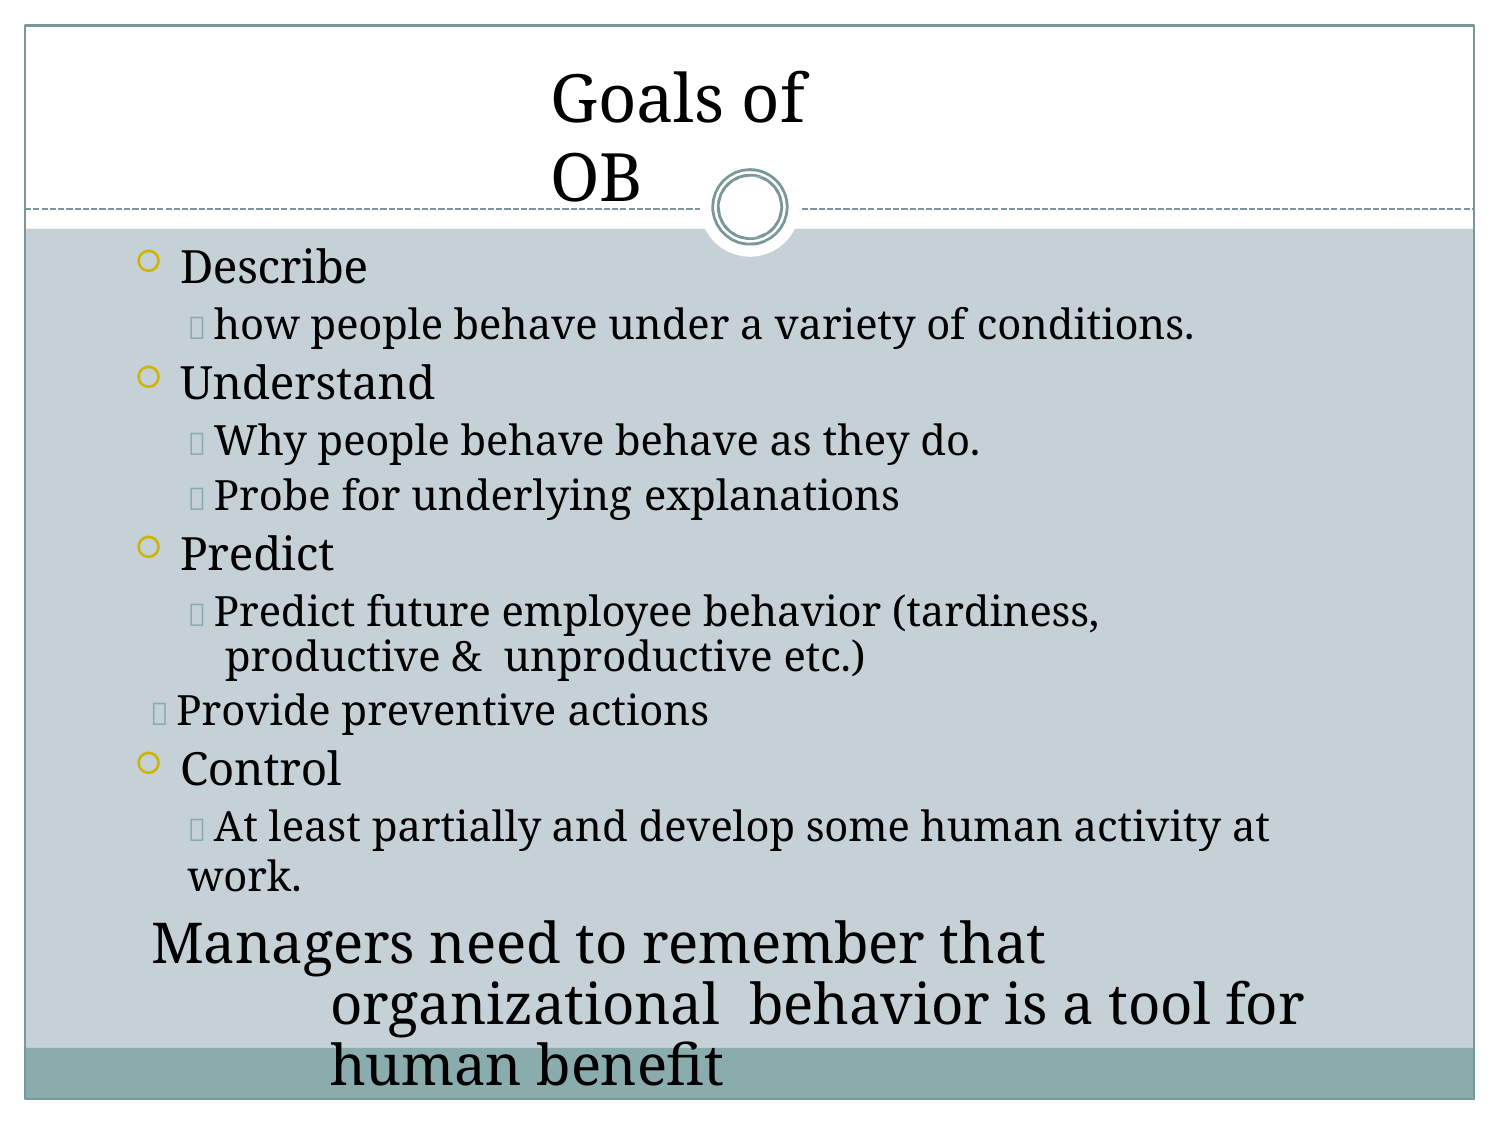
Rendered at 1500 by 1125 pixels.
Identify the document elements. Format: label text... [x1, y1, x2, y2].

text_box Describe  how people behave under a variety of conditions. Understand  Why people behave behave as they do.  Probe for underlying explanations Predict  Predict future employee behavior (tardiness, productive & unproductive etc.)  Provide preventive actions Control  At least partially and develop some human activity at work. Managers need to remember that organizational behavior is a tool for human benefit [132, 230, 1350, 1097]
title Goals of OB [548, 53, 902, 244]
